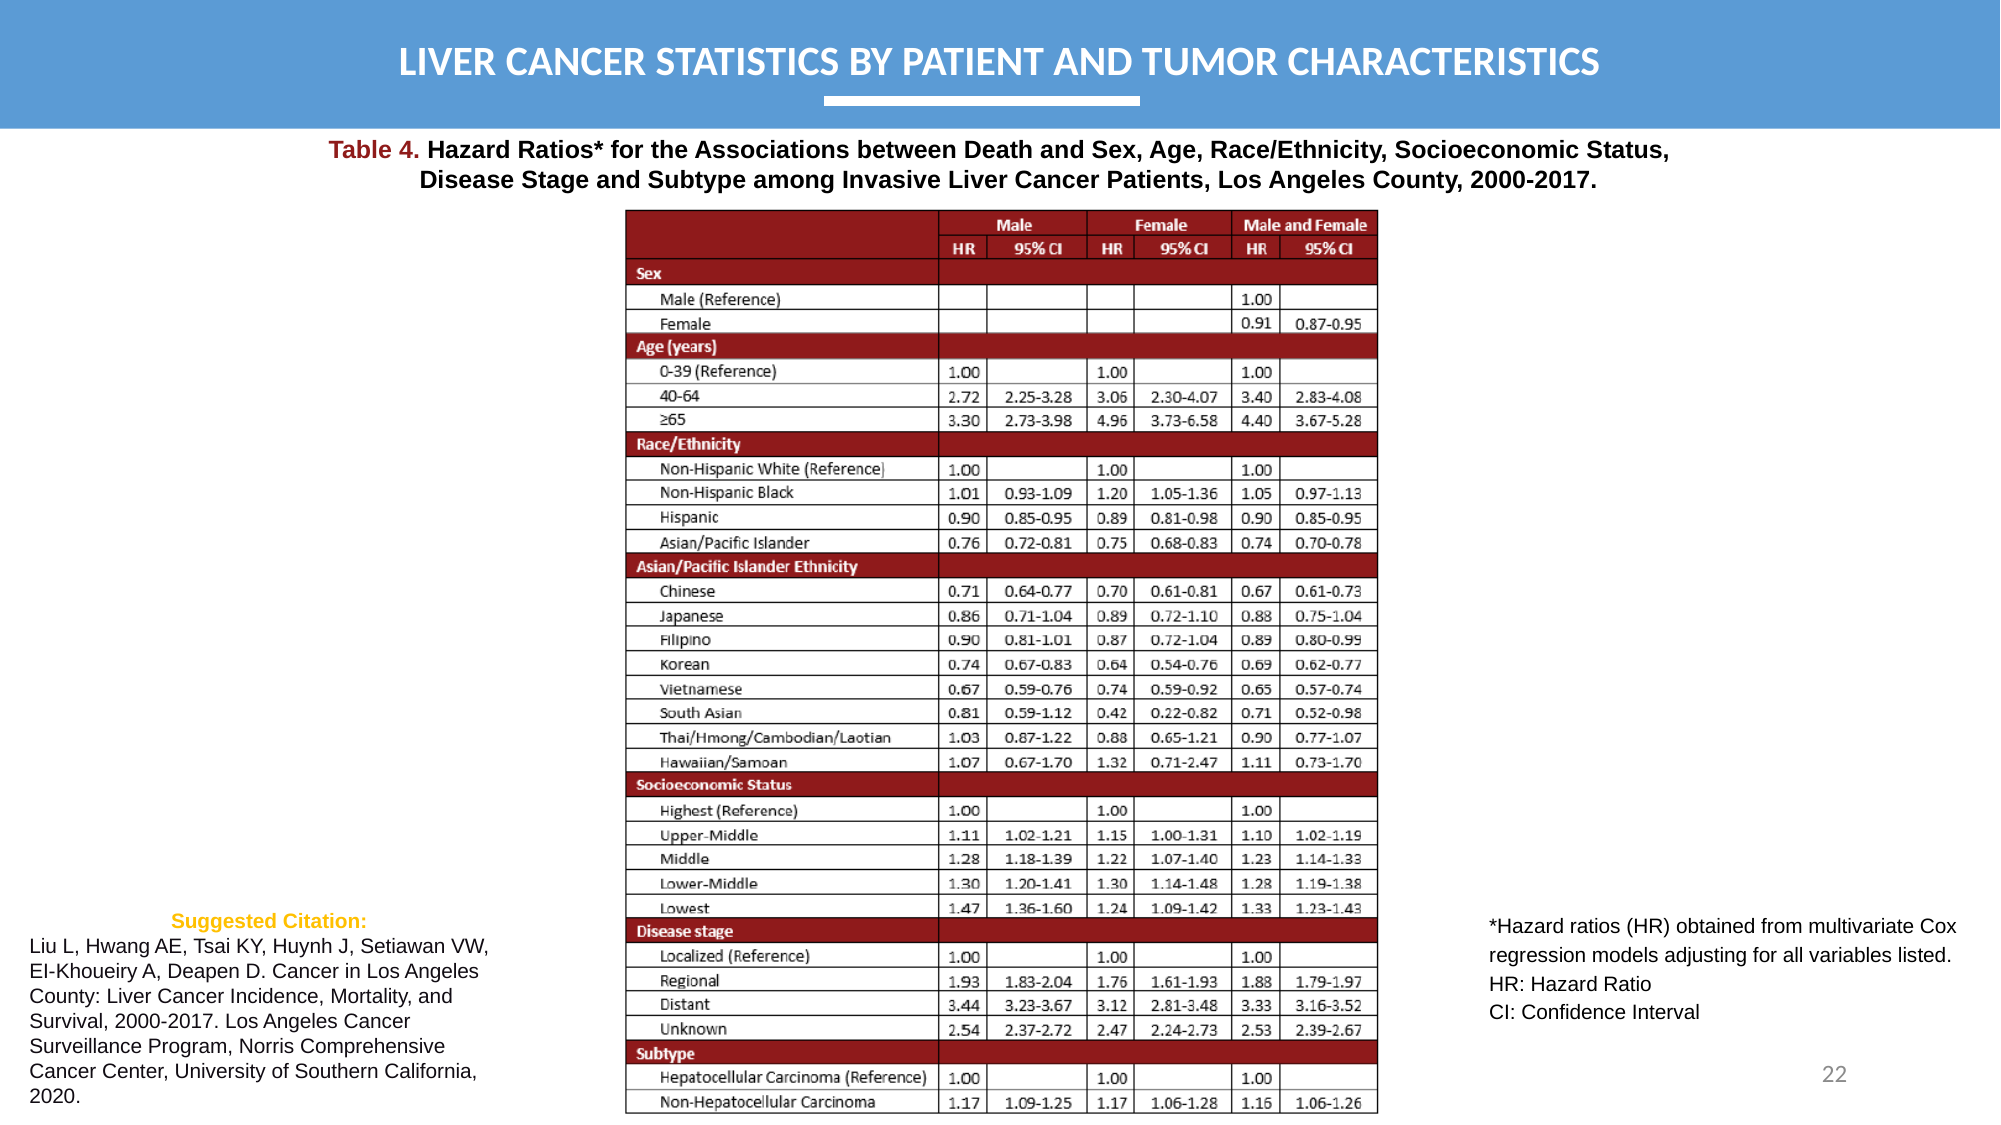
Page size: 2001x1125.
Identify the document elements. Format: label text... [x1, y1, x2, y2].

text_box LIVER CANCER STATISTICS BY PATIENT AND TUMOR CHARACTERISTICS [288, 19, 1711, 110]
slide_number 22 [1412, 1042, 1863, 1103]
text_box Suggested Citation: Liu L, Hwang AE, Tsai KY, Huynh J, Setiawan VW, EI-Khoueiry A, Deapen D. Cancer in Los Angeles County: Liver Cancer Incidence, Mortality, and Survival, 2000-2017. Los Angeles Cancer Surveillance Program, Norris Comprehensive Cancer Center, University of Southern California, 2020. [14, 896, 524, 995]
picture [618, 205, 1382, 1120]
text_box Table 4. Hazard Ratios* for the Associations between Death and Sex, Age, Race/Ethnicity, Socioeconomic Status, Disease Stage and Subtype among Invasive Liver Cancer Patients, Los Angeles County, 2000-2017. [289, 125, 1712, 212]
text_box *Hazard ratios (HR) obtained from multivariate Cox regression models adjusting for all variables listed. HR: Hazard Ratio CI: Confidence Interval [1474, 901, 1983, 1088]
text_box [0, 0, 2000, 130]
